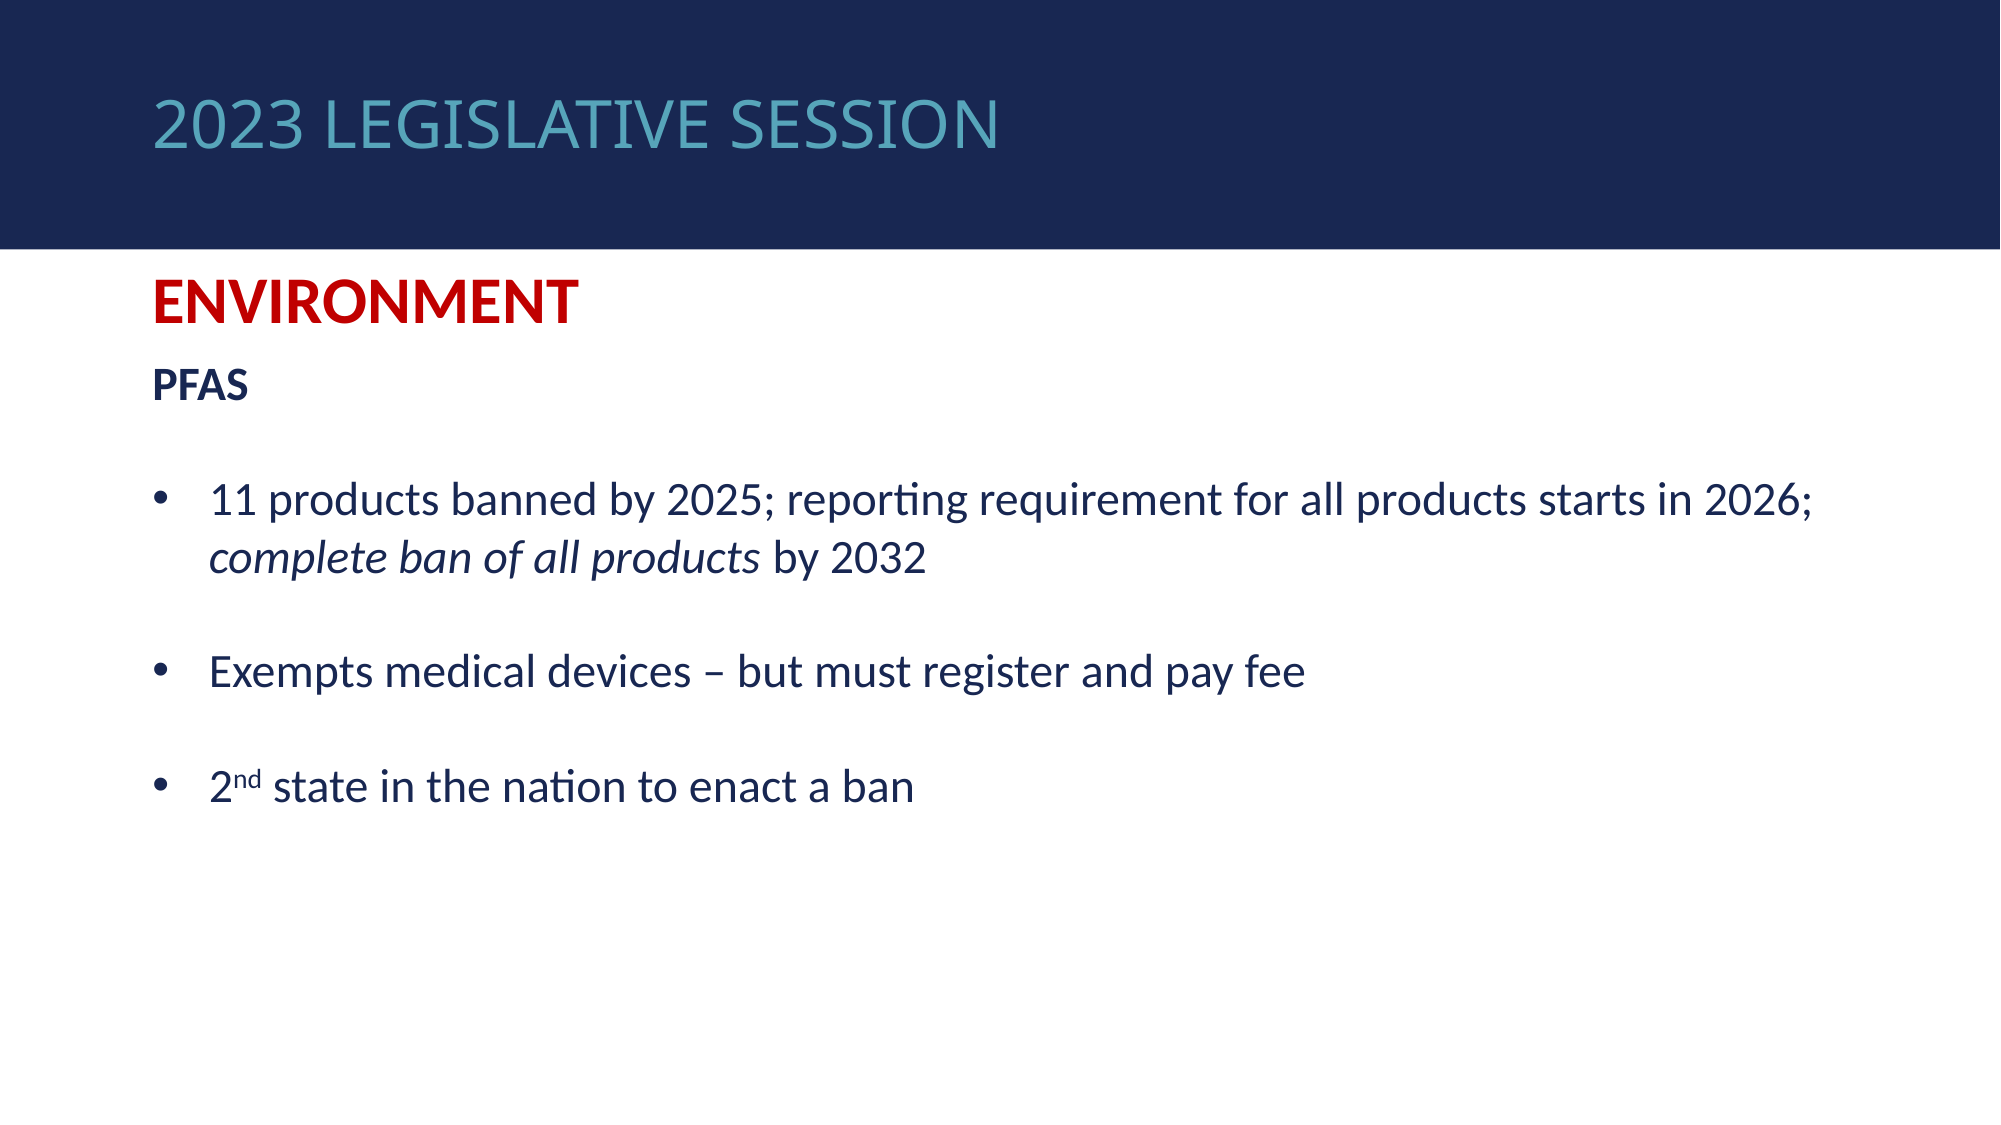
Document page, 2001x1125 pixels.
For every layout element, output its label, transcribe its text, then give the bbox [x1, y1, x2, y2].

list PFAS 11 products banned by 2025; reporting requirement for all products starts in 2026; complete ban of all products by 2032 Exempts medical devices – but must register and pay fee 2nd state in the nation to enact a ban [137, 345, 1863, 1015]
text_box ENVIRONMENT [137, 249, 1808, 344]
text_box [0, 0, 2000, 250]
title 2023 legislative session [137, 43, 1863, 215]
